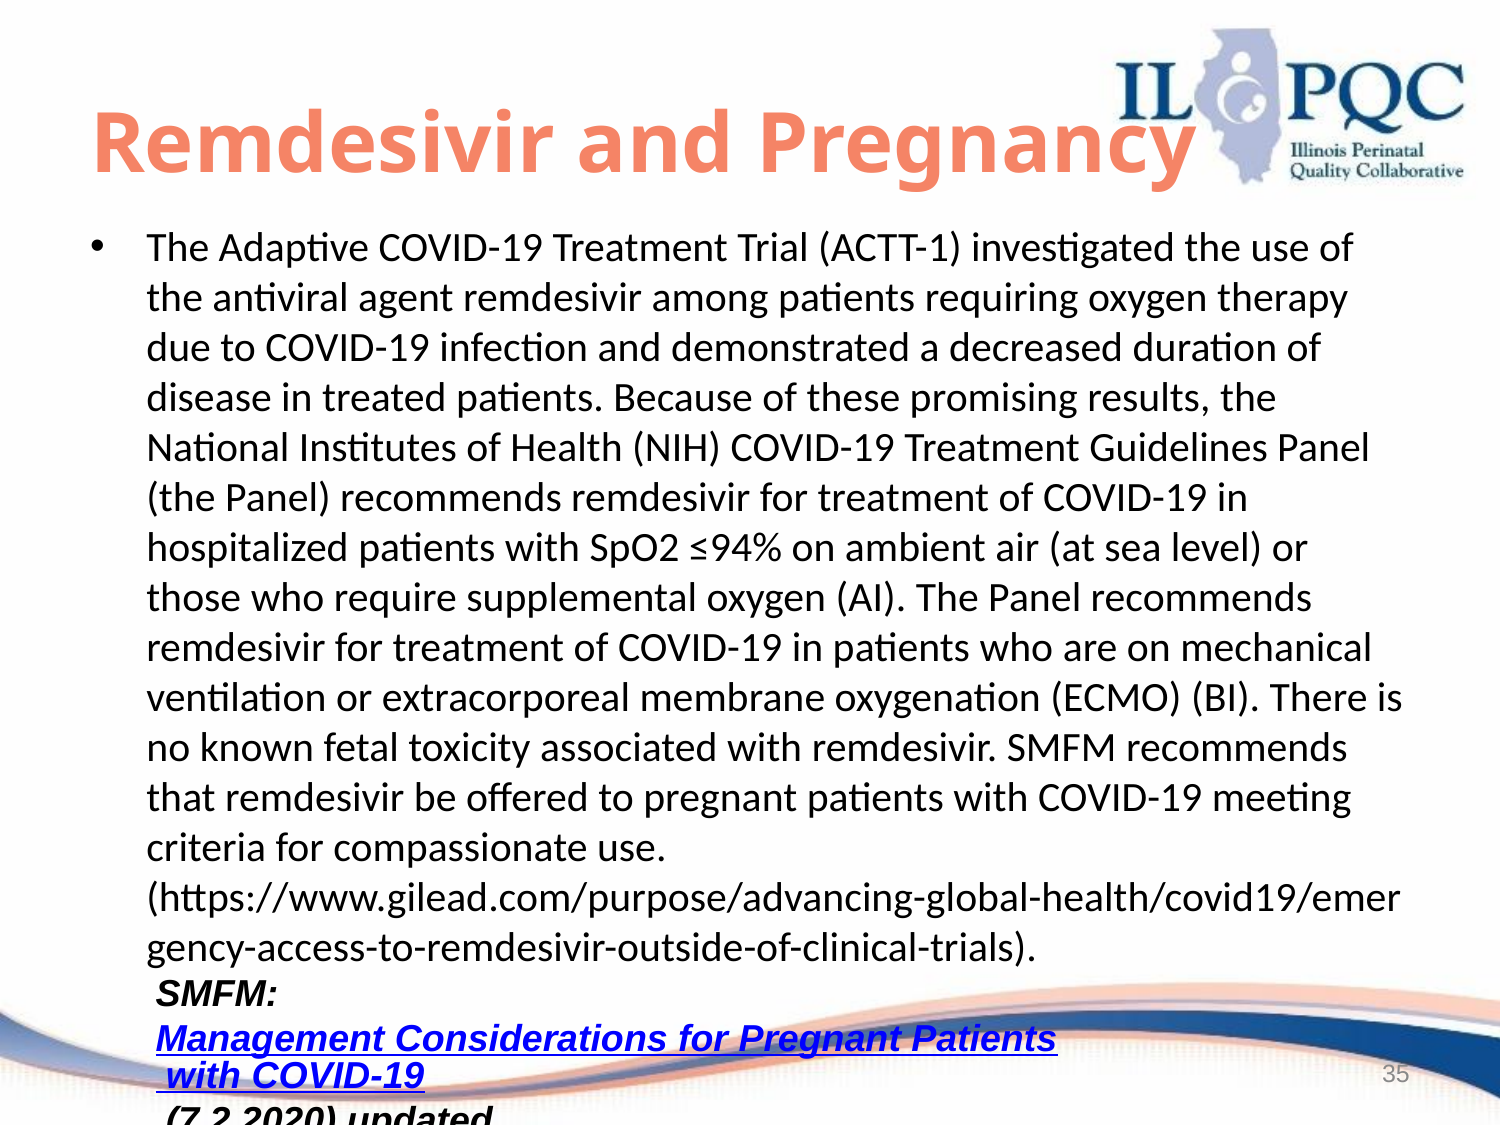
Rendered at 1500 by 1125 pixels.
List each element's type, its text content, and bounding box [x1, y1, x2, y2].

slide_number 35 [1079, 1042, 1425, 1103]
list The Adaptive COVID-19 Treatment Trial (ACTT-1) investigated the use of the antiviral agent remdesivir among patients requiring oxygen therapy due to COVID-19 infection and demonstrated a decreased duration of disease in treated patients. Because of these promising results, the National Institutes of Health (NIH) COVID-19 Treatment Guidelines Panel (the Panel) recommends remdesivir for treatment of COVID-19 in hospitalized patients with SpO2 ≤94% on ambient air (at sea level) or those who require supplemental oxygen (AI). The Panel recommends remdesivir for treatment of COVID-19 in patients who are on mechanical ventilation or extracorporeal membrane oxygenation (ECMO) (BI). There is no known fetal toxicity associated with remdesivir. SMFM recommends that remdesivir be offered to pregnant patients with COVID-19 meeting criteria for compassionate use. (https://www.gilead.com/purpose/advancing-global-health/covid19/emergency-access-to-remdesivir-outside-of-clinical-trials). [75, 212, 1425, 955]
picture [0, 0, 1500, 1125]
title Remdesivir and Pregnancy [75, 45, 1425, 212]
text_box SMFM: Management Considerations for Pregnant Patients with COVID-19 (7.2.2020) updated [140, 961, 1079, 1112]
